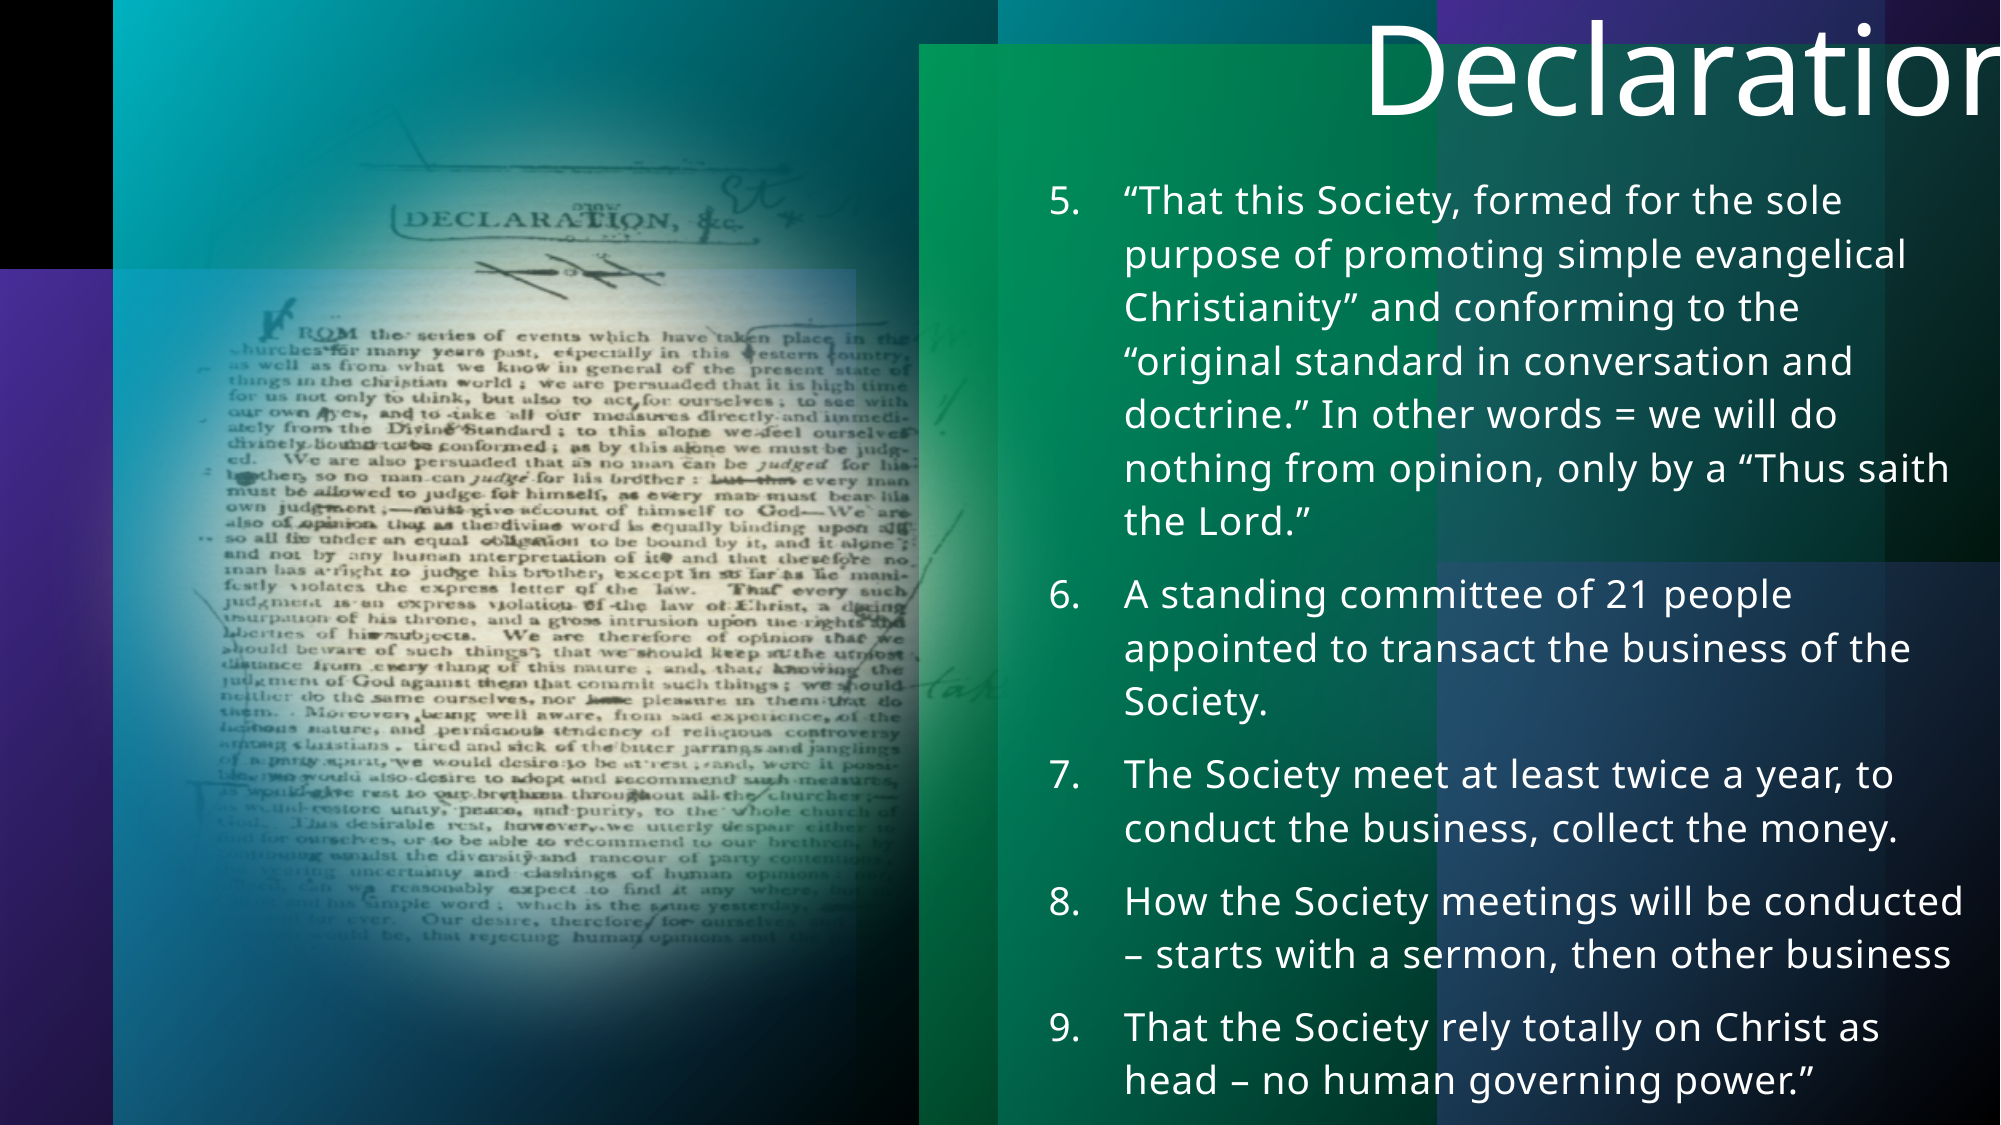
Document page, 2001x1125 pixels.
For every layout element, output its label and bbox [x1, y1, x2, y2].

picture [0, 0, 1125, 1125]
text_box [1125, 0, 2000, 1125]
